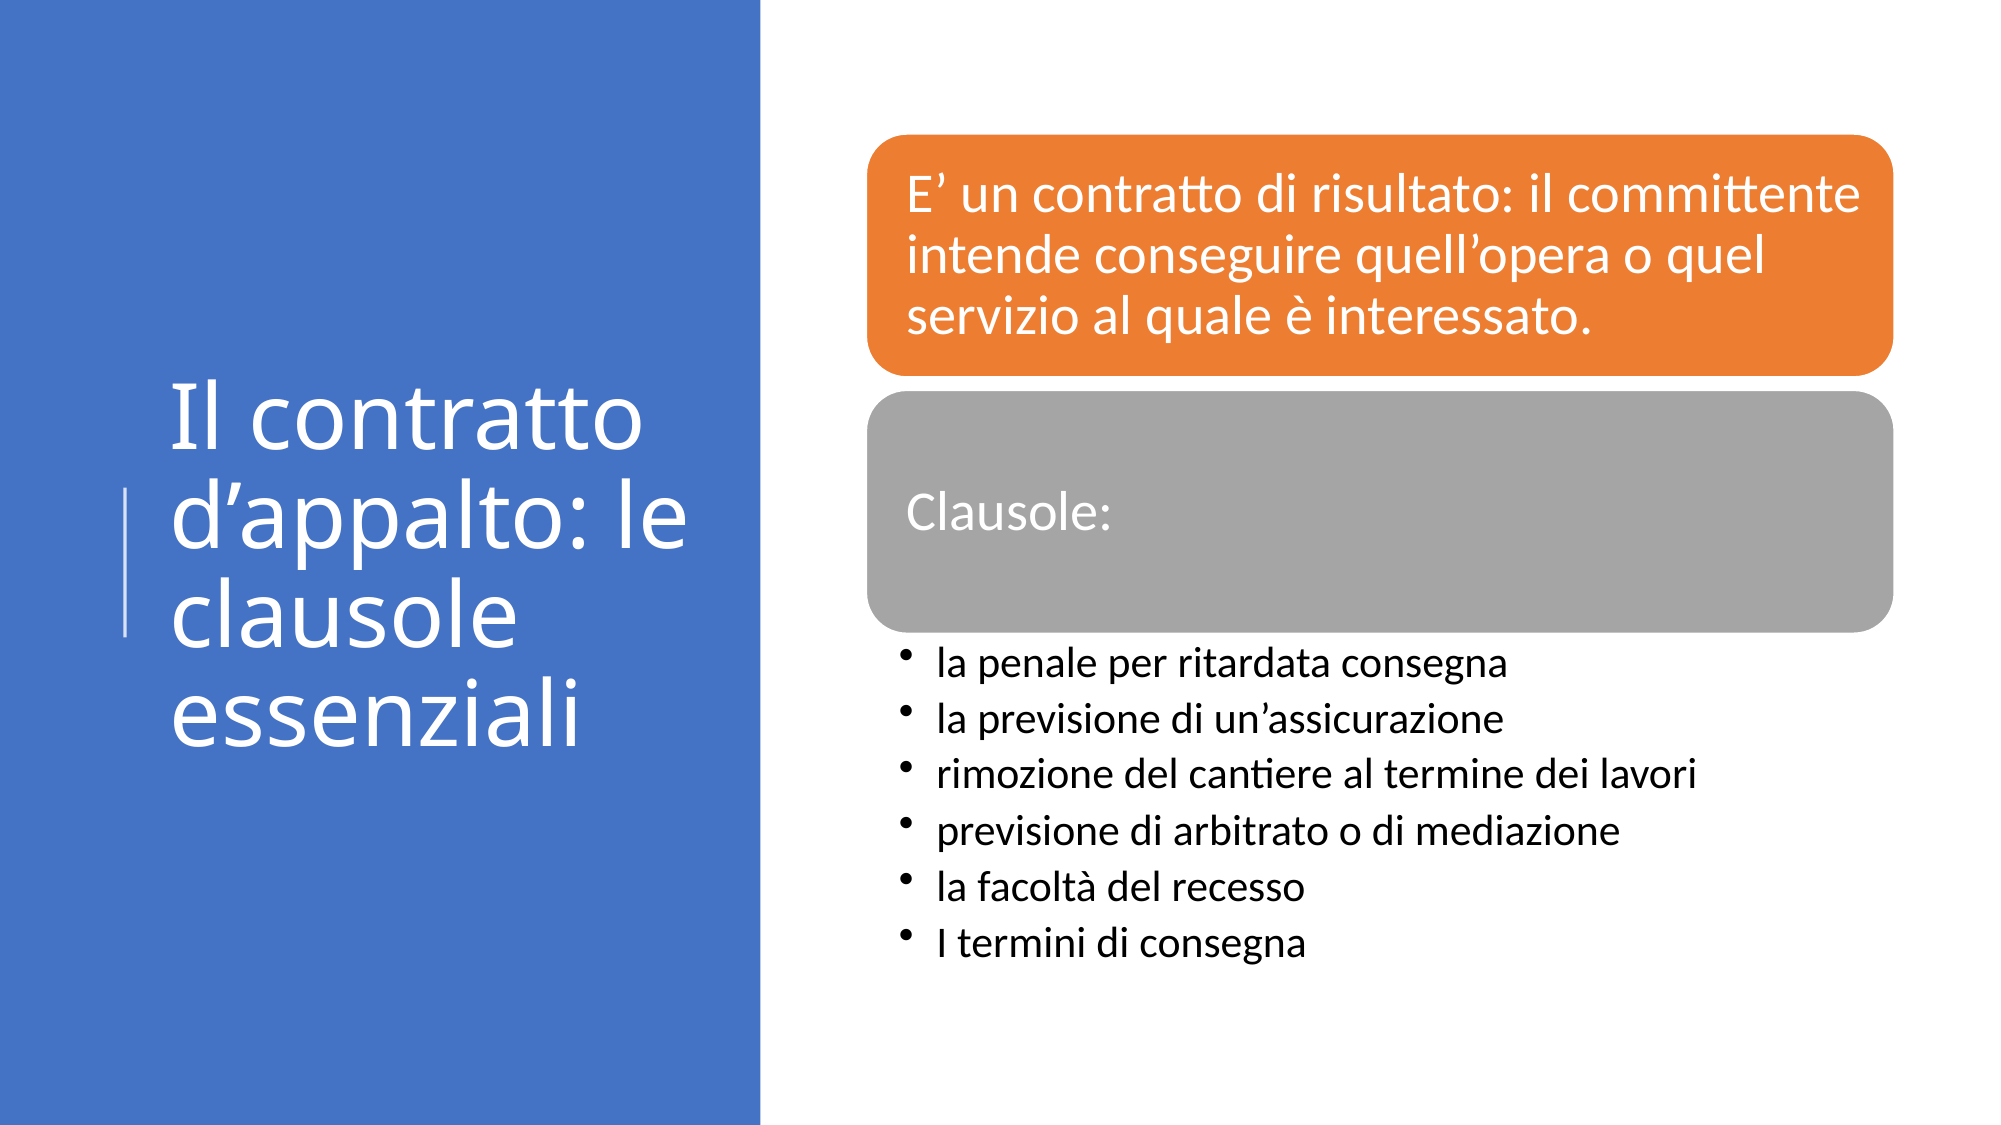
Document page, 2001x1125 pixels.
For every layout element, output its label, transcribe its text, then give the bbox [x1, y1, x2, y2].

title Il contratto d’appalto: le clausole essenziali [154, 116, 708, 1020]
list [866, 105, 1895, 1020]
text_box [0, 0, 761, 1125]
